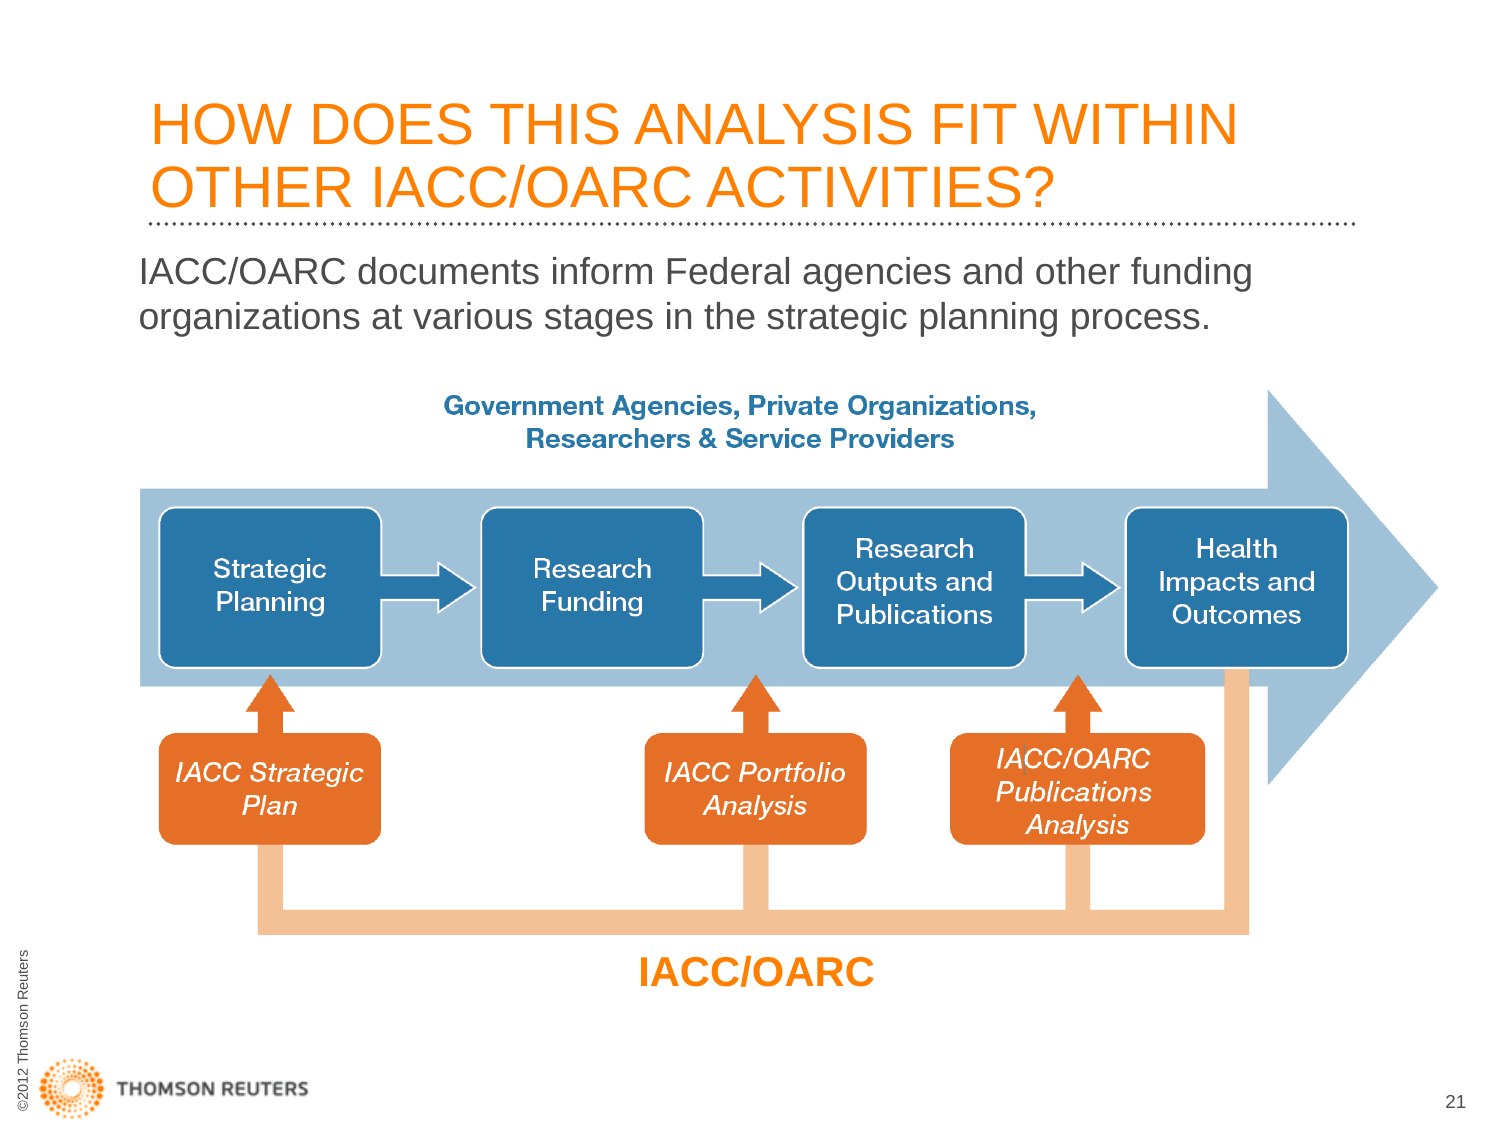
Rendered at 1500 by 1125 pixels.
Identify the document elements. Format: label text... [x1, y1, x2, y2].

slide_number 21 [1406, 1082, 1482, 1121]
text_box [122, 381, 1446, 1004]
title HOW DOES THIS ANALYSIS FIT WITHIN OTHER IACC/OARC ACTIVITIES? [150, 82, 1360, 221]
picture [33, 1057, 312, 1125]
text_box IACC/OARC documents inform Federal agencies and other funding organizations at various stages in the strategic planning process. [123, 239, 1403, 345]
